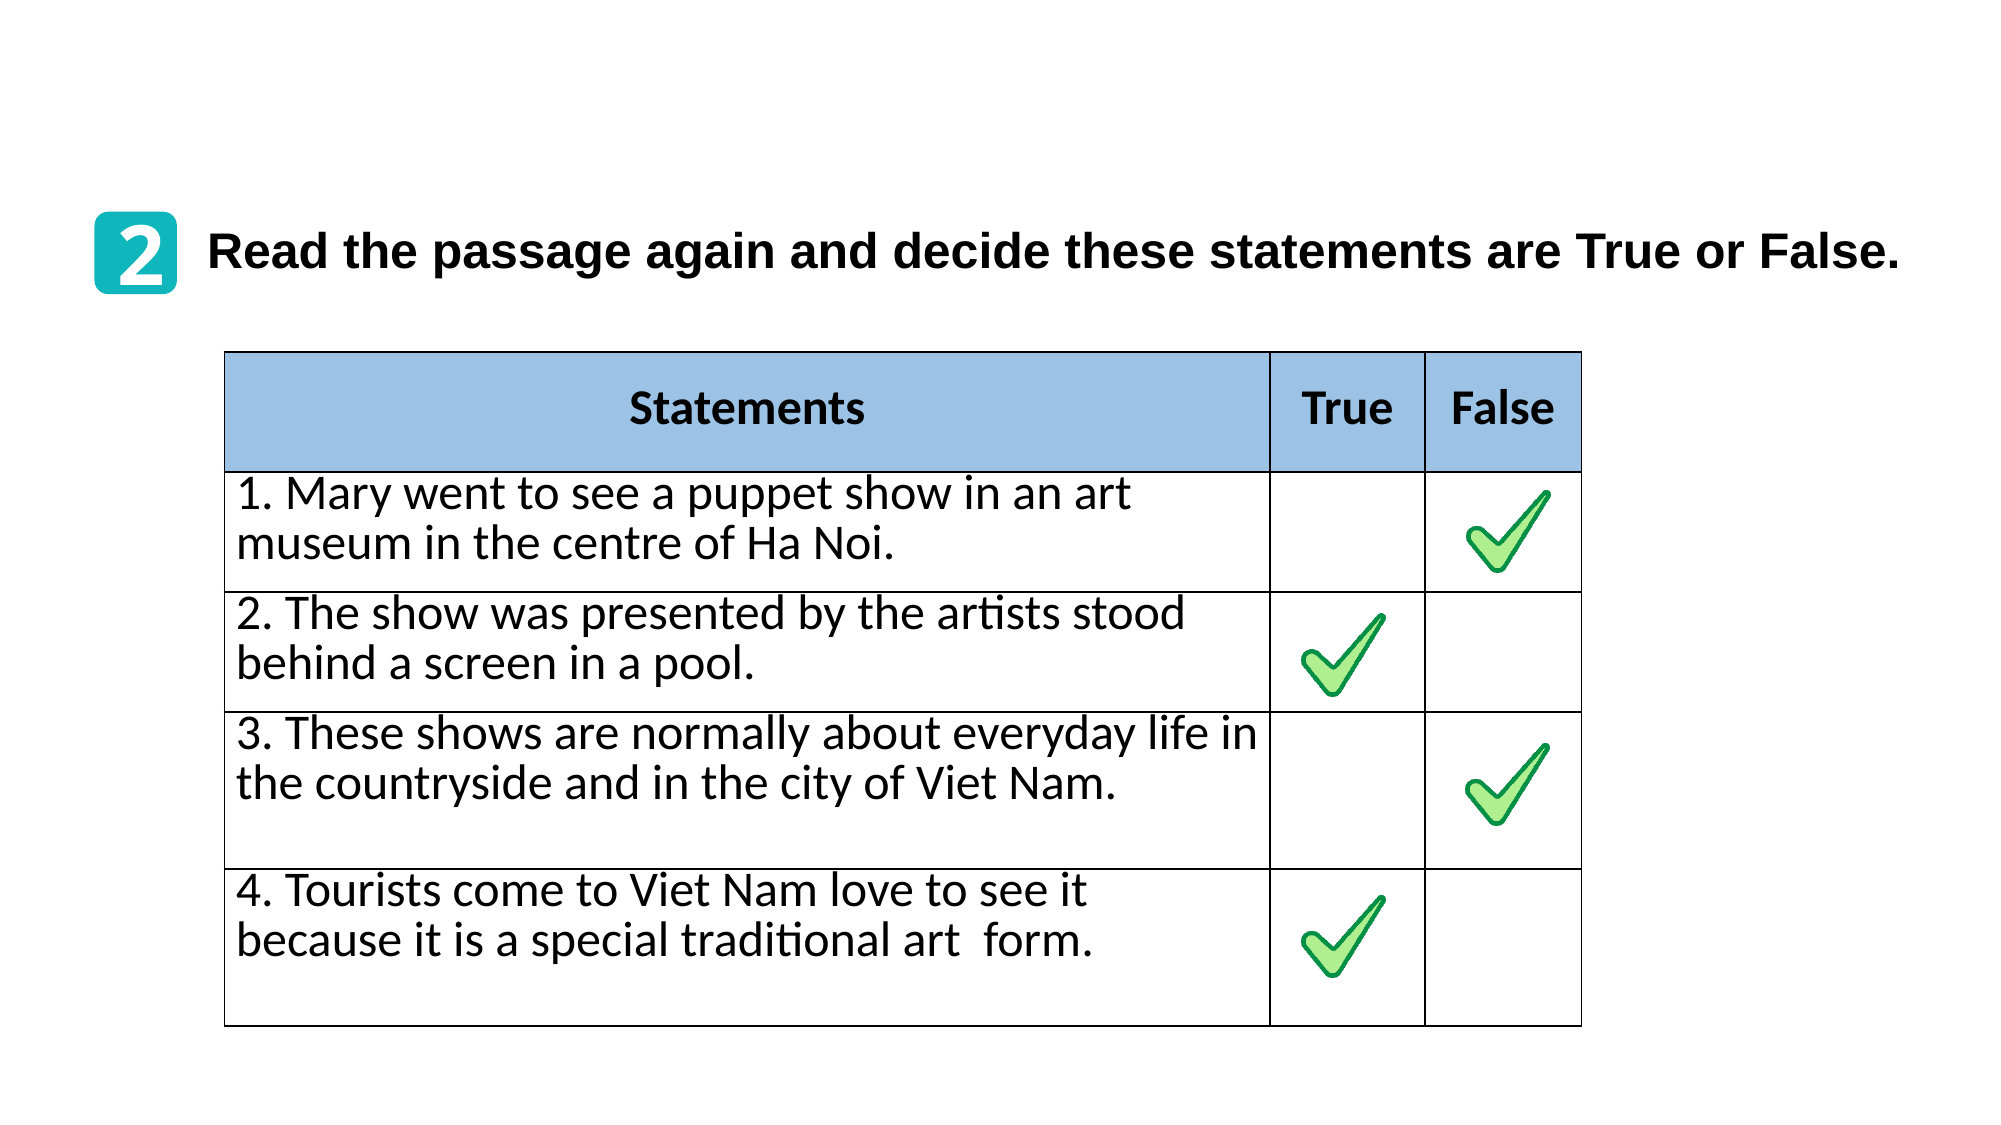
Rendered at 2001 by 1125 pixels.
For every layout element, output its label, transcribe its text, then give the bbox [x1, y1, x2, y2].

table_cell [1426, 473, 1581, 591]
table_cell [1271, 870, 1424, 1025]
text_box [169, 212, 178, 294]
table_cell [1271, 713, 1424, 868]
table_cell 3. These shows are normally about everyday life in the countryside and in the city of Viet Nam. [225, 713, 1269, 868]
picture [1460, 482, 1557, 579]
text_box 2 [103, 194, 169, 310]
table_cell 1. Mary went to see a puppet show in an art museum in the centre of Ha Noi. [225, 473, 1269, 591]
text_box Read the passage again and decide these statements are True or False. [192, 211, 1939, 286]
picture [1295, 605, 1392, 703]
table_header True [1271, 353, 1424, 471]
table_cell [1426, 870, 1581, 1025]
table_cell [1271, 593, 1424, 711]
table_header Statements [225, 353, 1269, 471]
table_cell [1426, 593, 1581, 711]
table_cell 2. The show was presented by the artists stood behind a screen in a pool. [225, 593, 1269, 711]
picture [1459, 735, 1556, 833]
table_cell 4. Tourists come to Viet Nam love to see it because it is a special traditional art form. [225, 870, 1269, 1025]
picture [1295, 887, 1392, 984]
table_header False [1426, 353, 1581, 471]
table_cell [1426, 713, 1581, 868]
table_cell [1271, 473, 1424, 591]
text_box [93, 211, 103, 295]
